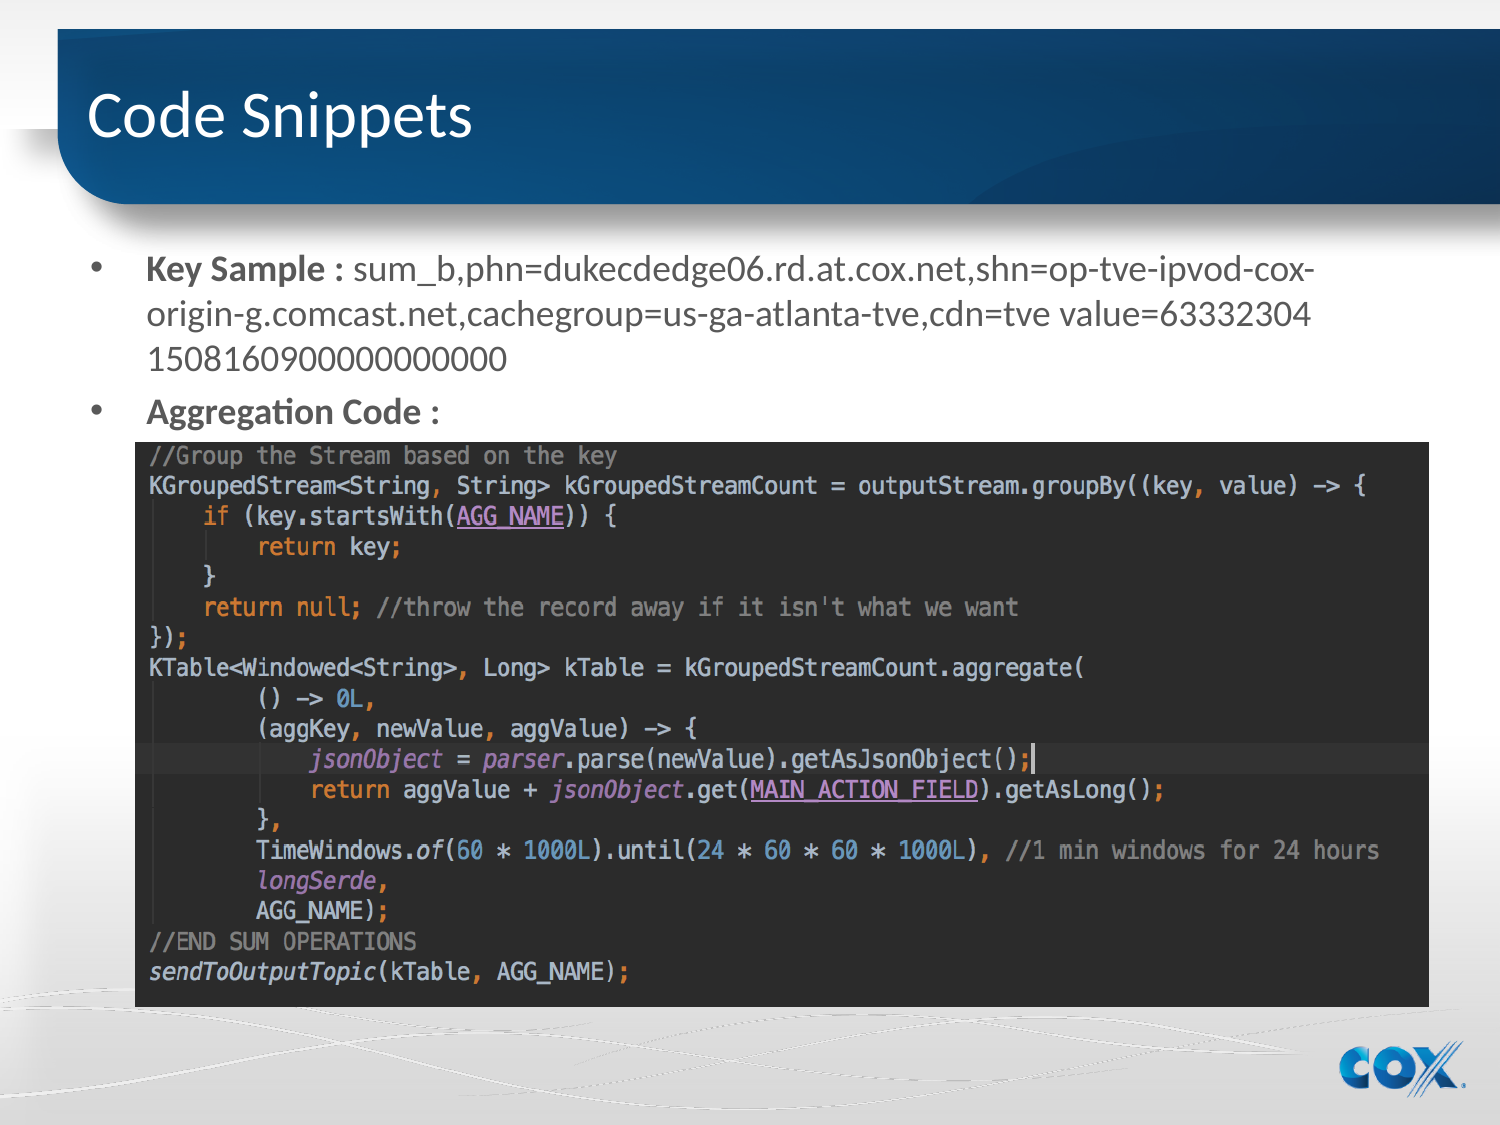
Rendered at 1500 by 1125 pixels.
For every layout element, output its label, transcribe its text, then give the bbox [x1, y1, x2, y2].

picture [0, 441, 1500, 1125]
picture [57, 29, 1500, 205]
list Key Sample : sum_b,phn=dukecdedge06.rd.at.cox.net,shn=op-tve-ipvod-cox-origin-g.comcast.net,cachegroup=us-ga-atlanta-tve,cdn=tve value=63332304 1508160900000000000 Aggregation Code : [75, 236, 1425, 980]
title Code Snippets [78, 32, 1471, 205]
